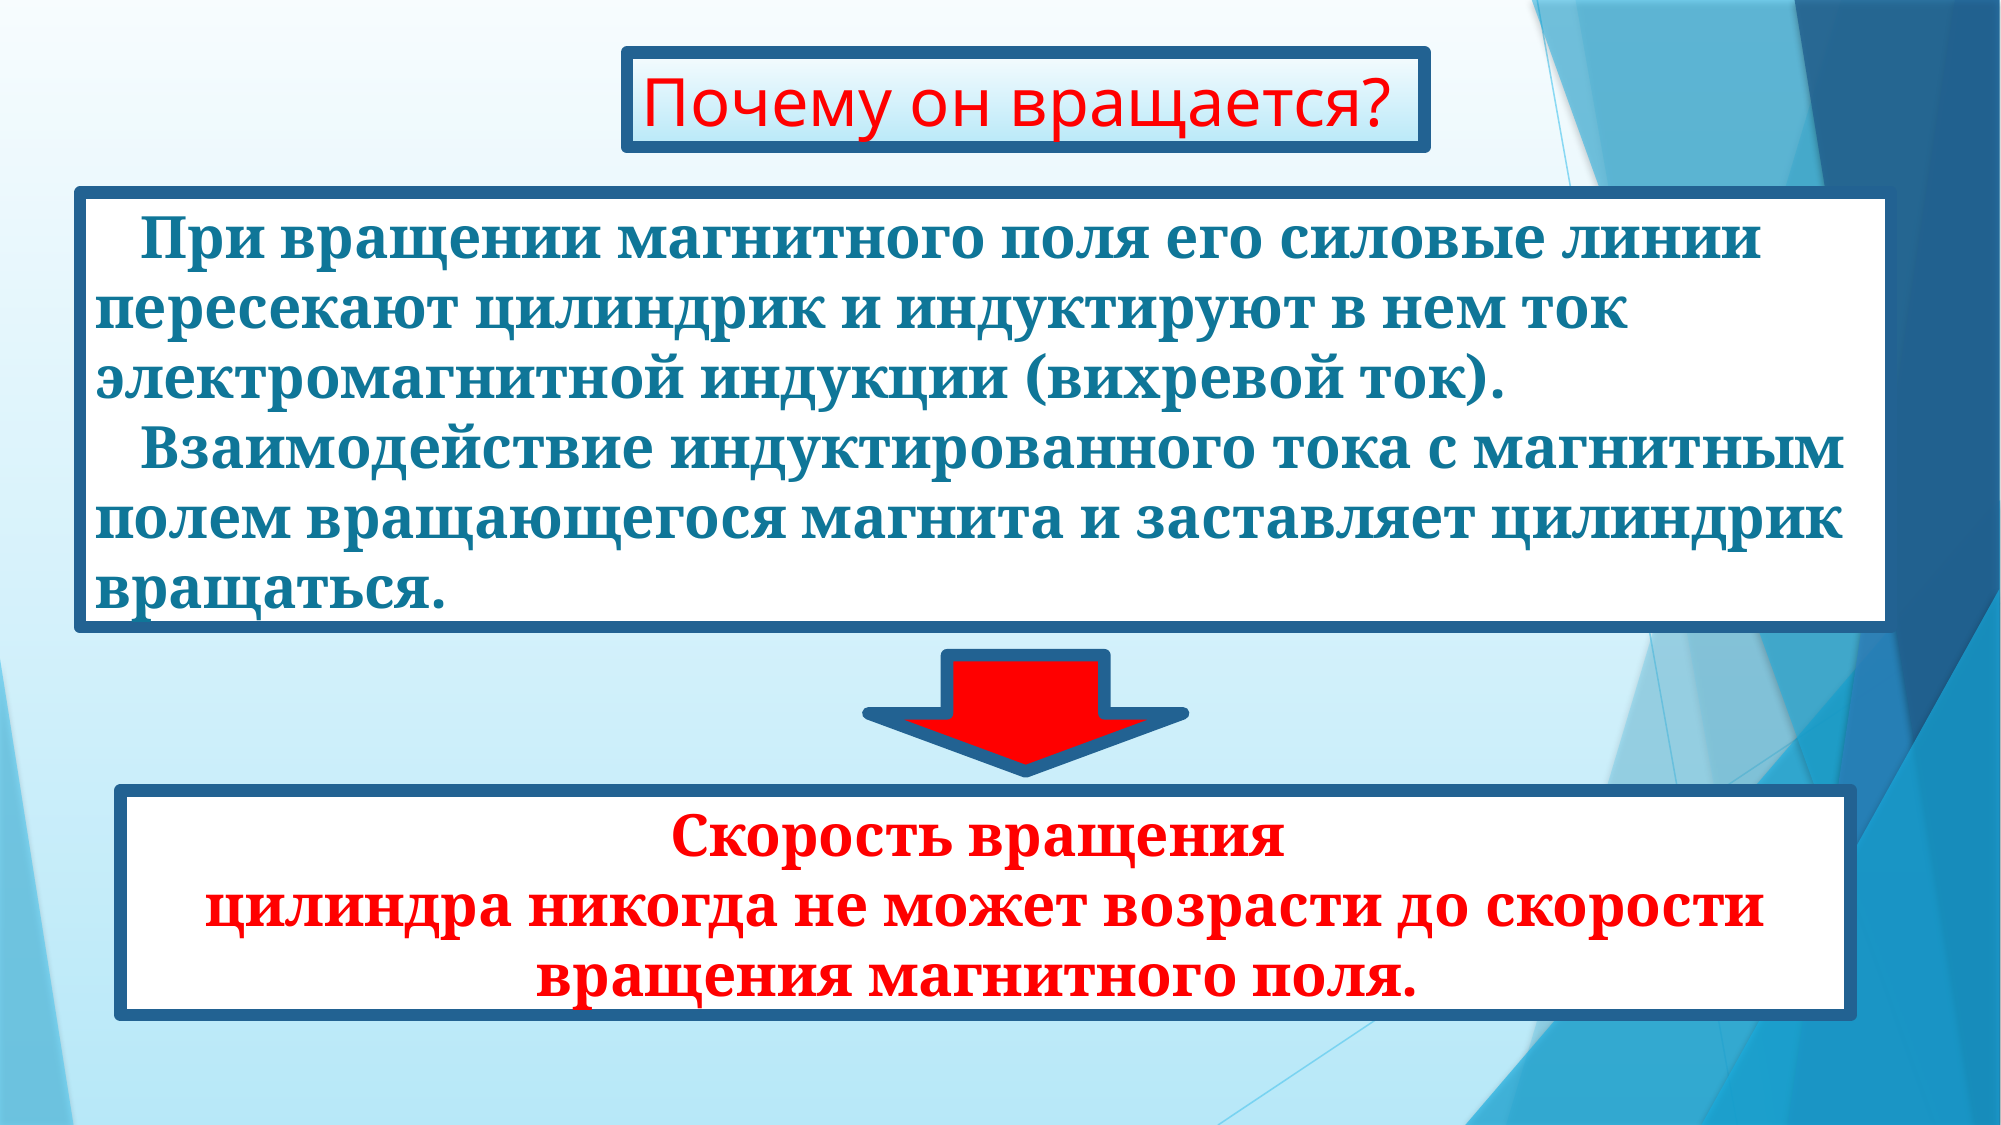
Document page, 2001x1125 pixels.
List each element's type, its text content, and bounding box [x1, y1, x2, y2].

text_box Скорость вращения цилиндра никогда не может возрасти до скорости вращения магнитного поля. [120, 790, 1851, 1015]
text_box При вращении магнитного поля его силовые линии пересекают цилиндрик и индуктируют в нем ток электромагнитной индукции (вихревой ток). Взаимодействие индуктированного тока с магнитным полем вращающегося магнита и заставляет цилиндрик вращаться. [80, 192, 1891, 628]
text_box Почему он вращается? [626, 52, 1425, 148]
text_box [866, 653, 1185, 773]
